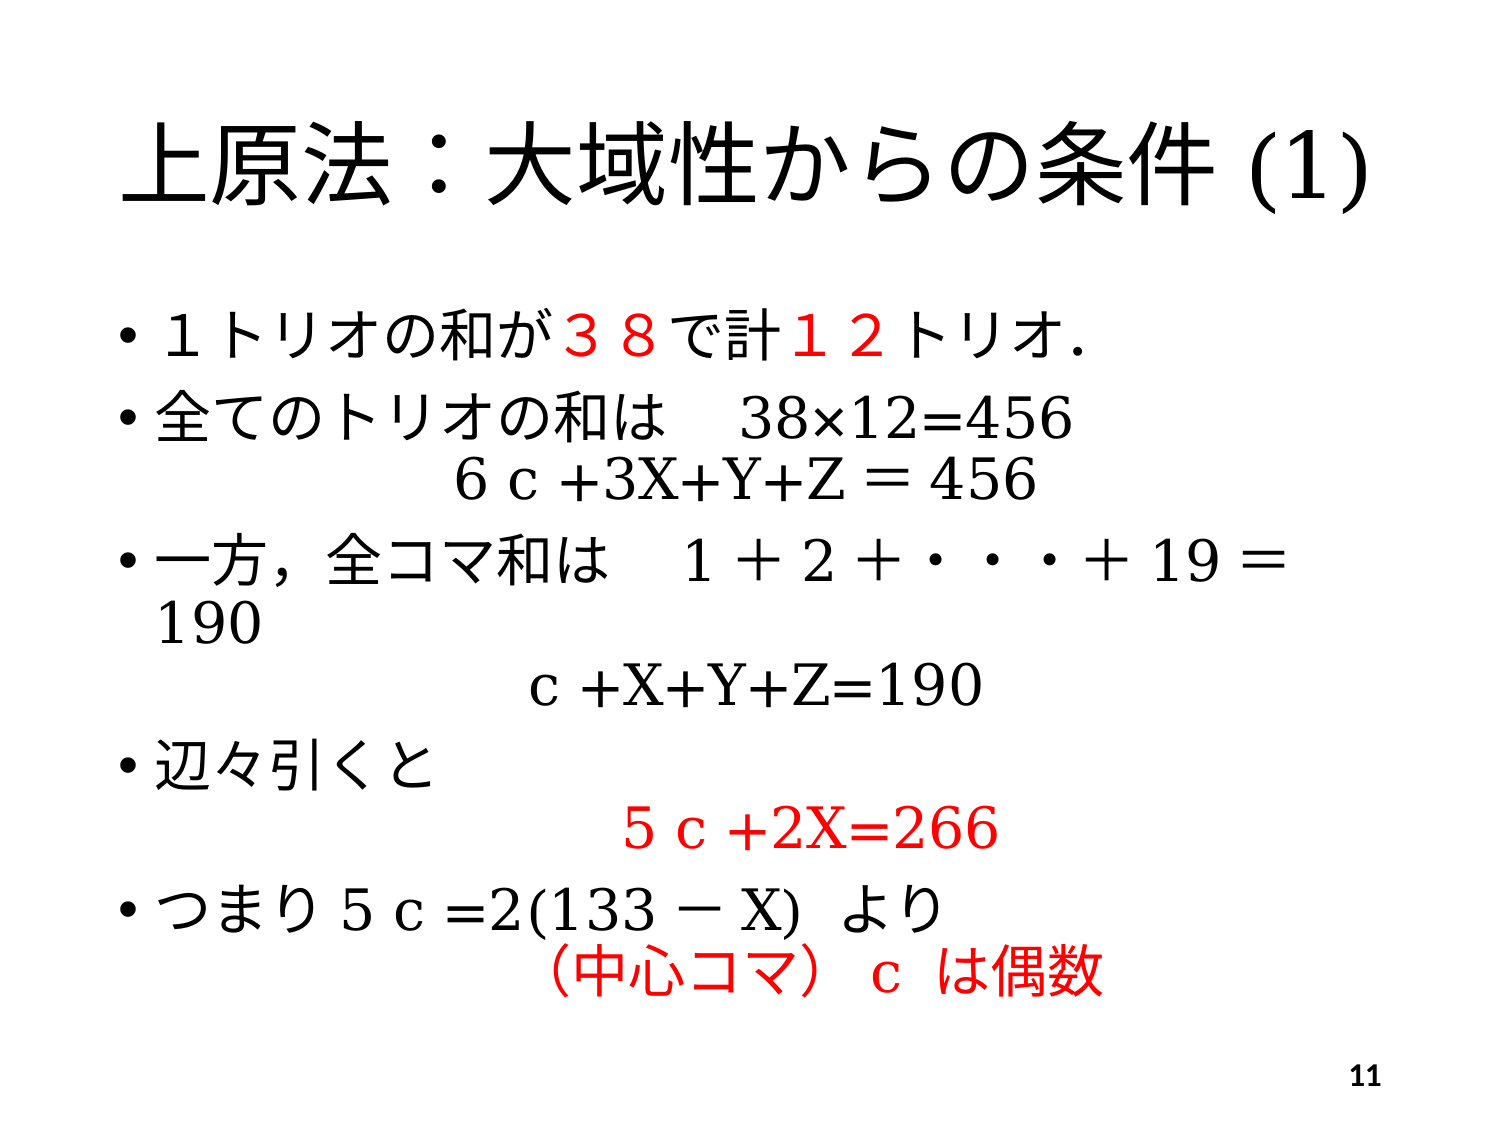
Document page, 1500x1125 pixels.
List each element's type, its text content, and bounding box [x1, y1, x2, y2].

slide_number 11 [1059, 1042, 1397, 1103]
list １トリオの和が３８で計１２トリオ． 全てのトリオの和は 38×12=456 6 c +3X+Y+Z＝456 一方，全コマ和は 1＋2＋・・・＋19＝190 c +X+Y+Z=190 辺々引くと 5 c +2X=266 つまり5 c =2(133－X) より （中心コマ）c は偶数 [103, 299, 1397, 1014]
title 上原法：大域性からの条件(1) [103, 59, 1397, 278]
